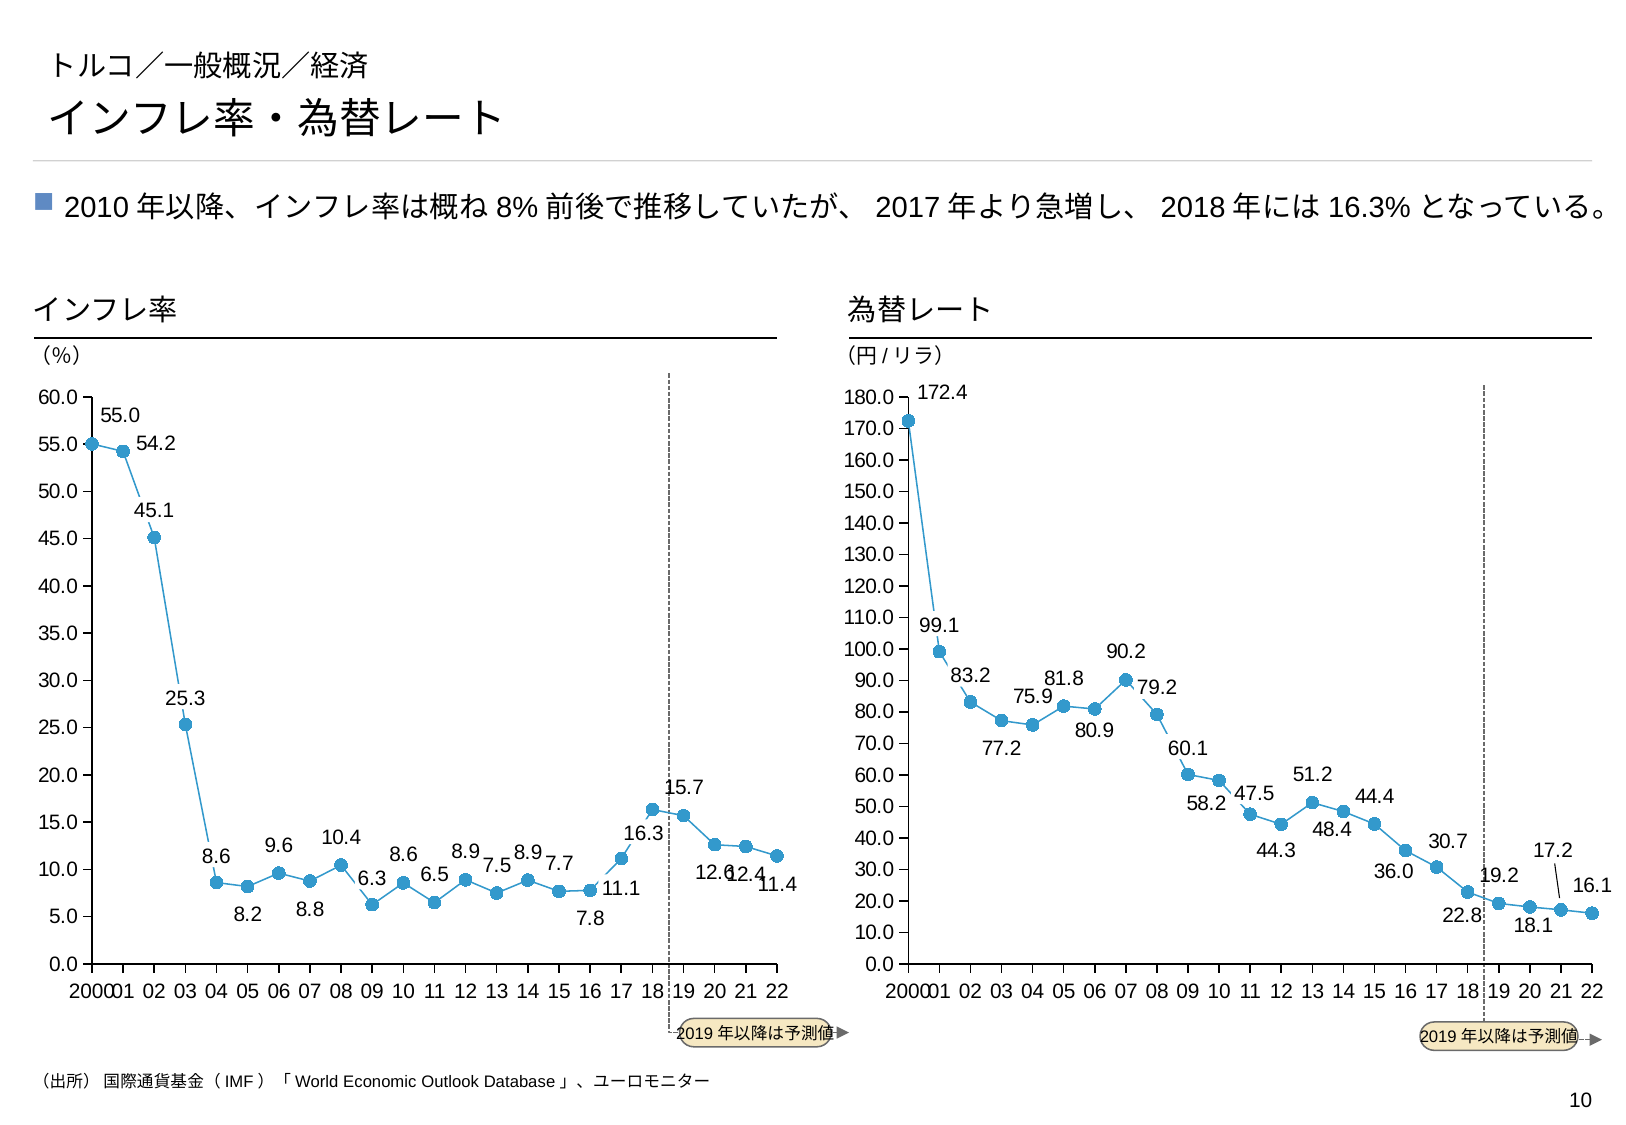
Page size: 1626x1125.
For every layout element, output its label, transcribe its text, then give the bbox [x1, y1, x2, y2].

text_box 11 [1237, 990, 1263, 1004]
text_box 12 [1268, 990, 1294, 1004]
text_box 08 [328, 990, 354, 1004]
text_box 06 [266, 990, 292, 1004]
text_box 01 [110, 990, 136, 1004]
text_box 2000 [884, 990, 926, 1004]
text_box 04 [1020, 990, 1045, 1004]
text_box 2010年以降、インフレ率は概ね8%前後で推移していたが、2017年より急増し、2018年には16.3%となっている。 [32, 184, 1593, 223]
text_box 09 [1175, 990, 1201, 1004]
text_box 10 [390, 990, 416, 1004]
text_box 05 [235, 990, 261, 1004]
text_box 06 [1082, 990, 1108, 1004]
text_box 02 [141, 990, 167, 1004]
list インフレ率・為替レート [32, 90, 1593, 149]
text_box 14 [1330, 990, 1356, 1004]
text_box 02 [958, 990, 983, 1004]
text_box 03 [172, 990, 198, 1004]
text_box 18 [640, 990, 663, 1004]
chart [820, 376, 1620, 981]
title トルコ／一般概況／経済 [32, 30, 1593, 90]
text_box 05 [1051, 990, 1077, 1004]
chart [15, 380, 805, 981]
text_box 04 [203, 990, 229, 1004]
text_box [1554, 863, 1560, 899]
text_box 03 [989, 990, 1014, 1004]
text_box 11 [422, 990, 448, 1004]
text_box 08 [1144, 990, 1170, 1004]
text_box 16 [1393, 990, 1414, 1004]
text_box 13 [484, 990, 510, 1004]
text_box 2000 [67, 990, 110, 1004]
text_box 16 [577, 990, 603, 1004]
text_box 15 [1361, 990, 1387, 1004]
text_box （円/リラ） [835, 342, 916, 368]
text_box 01 [926, 990, 952, 1004]
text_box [1419, 990, 1603, 1051]
text_box （％） [30, 346, 73, 368]
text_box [847, 290, 1593, 339]
text_box 09 [359, 990, 385, 1004]
text_box 07 [297, 990, 323, 1004]
text_box 14 [515, 990, 541, 1004]
text_box 07 [1113, 990, 1139, 1004]
text_box 17 [608, 990, 634, 1004]
text_box 15 [546, 990, 572, 1004]
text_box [668, 373, 850, 1048]
text_box 12 [453, 990, 479, 1004]
text_box 10 [1206, 990, 1232, 1004]
text_box 13 [1299, 990, 1325, 1004]
text_box （出所） 国際通貨基金（IMF）「World Economic Outlook Database」、ユーロモニター [32, 1070, 955, 1094]
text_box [32, 290, 778, 339]
